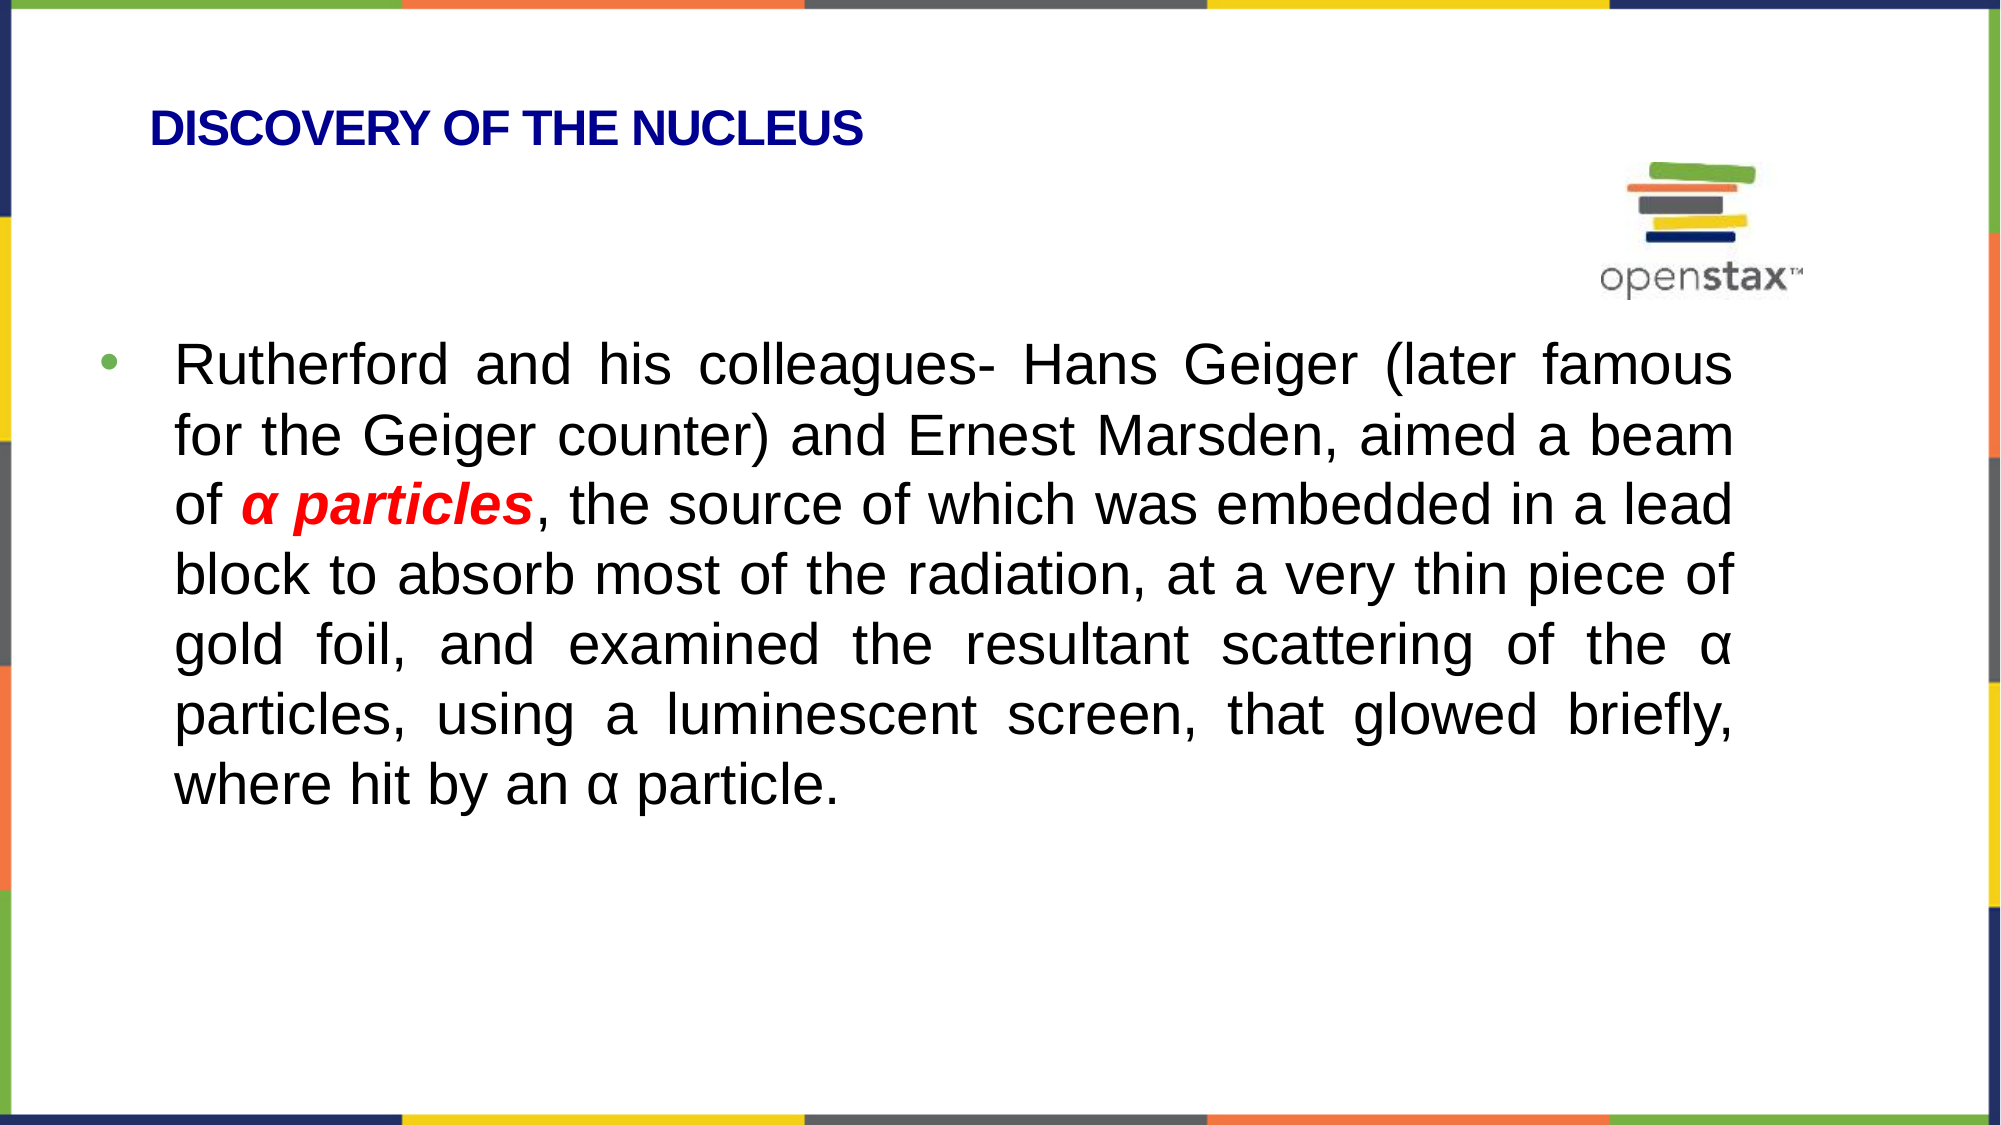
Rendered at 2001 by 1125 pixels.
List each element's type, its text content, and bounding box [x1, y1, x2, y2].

picture [0, 0, 2001, 1125]
list Rutherford and his colleagues- Hans Geiger (later famous for the Geiger counter) and Ernest Marsden, aimed a beam of α particles, the source of which was embedded in a lead block to absorb most of the radiation, at a very thin piece of gold foil, and examined the resultant scattering of the α particles, using a luminescent screen, that glowed briefly, where hit by an α particle. [84, 319, 1751, 903]
title Discovery of the Nucleus [134, 67, 903, 163]
